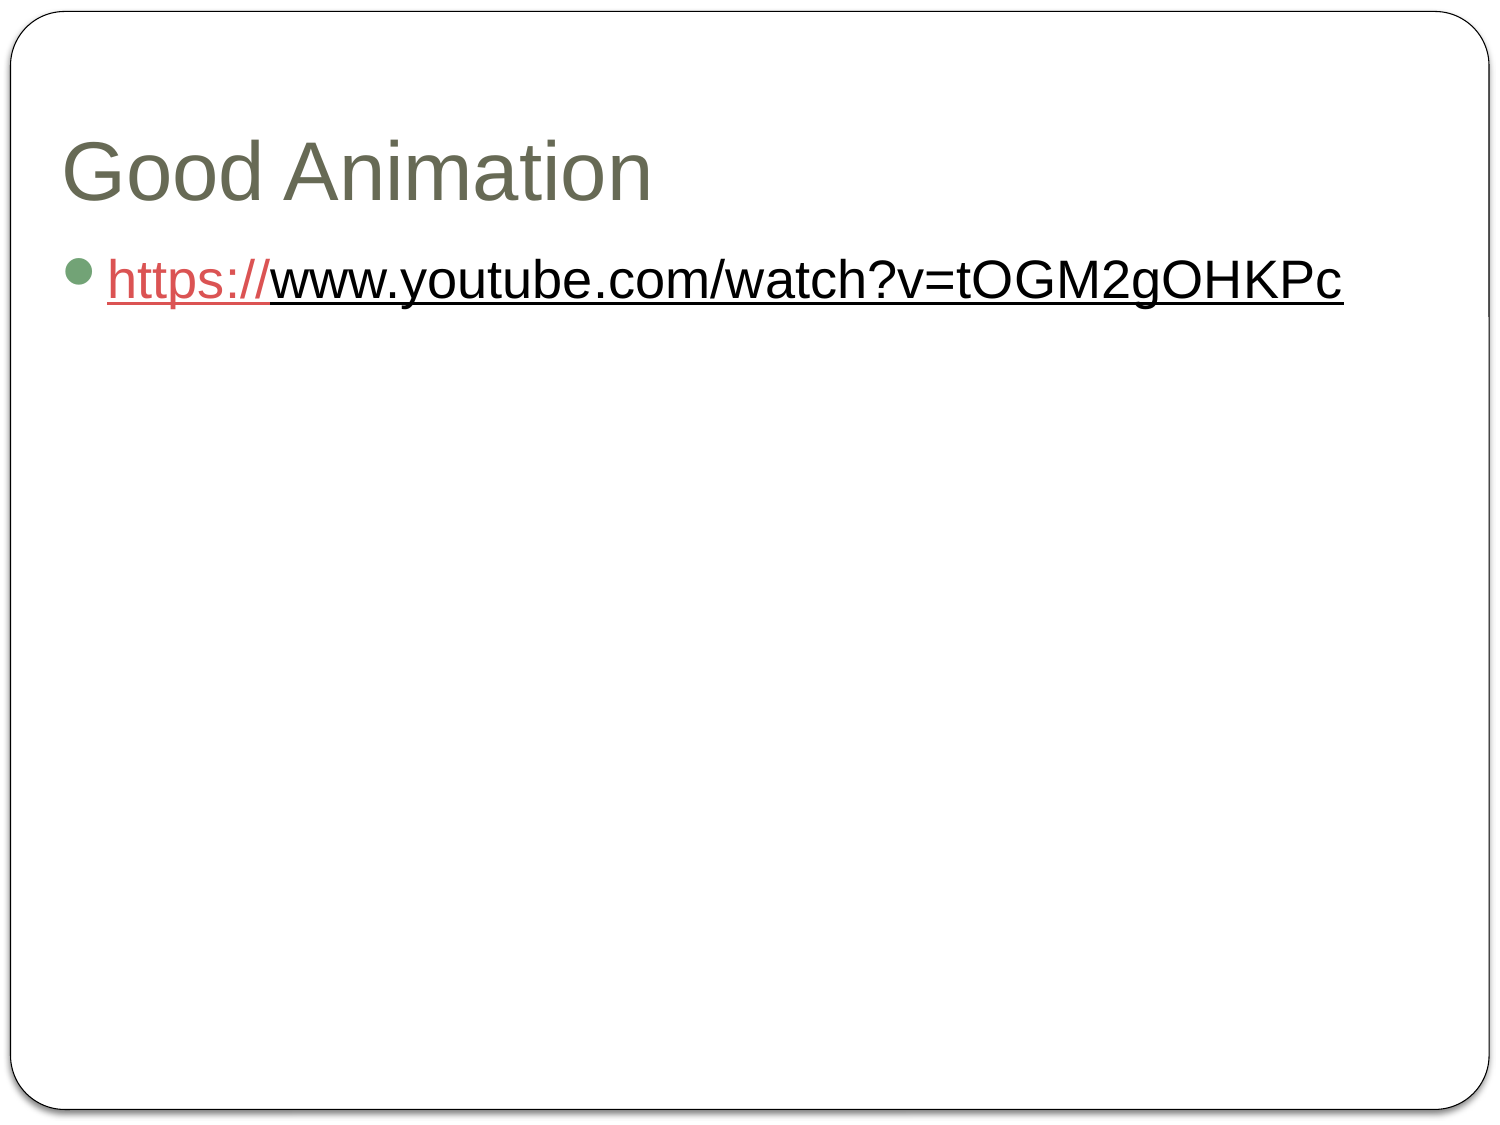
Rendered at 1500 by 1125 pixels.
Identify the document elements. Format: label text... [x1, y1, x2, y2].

list https://www.youtube.com/watch?v=tOGM2gOHKPc [46, 237, 1454, 988]
title Good Animation [46, 45, 1454, 233]
